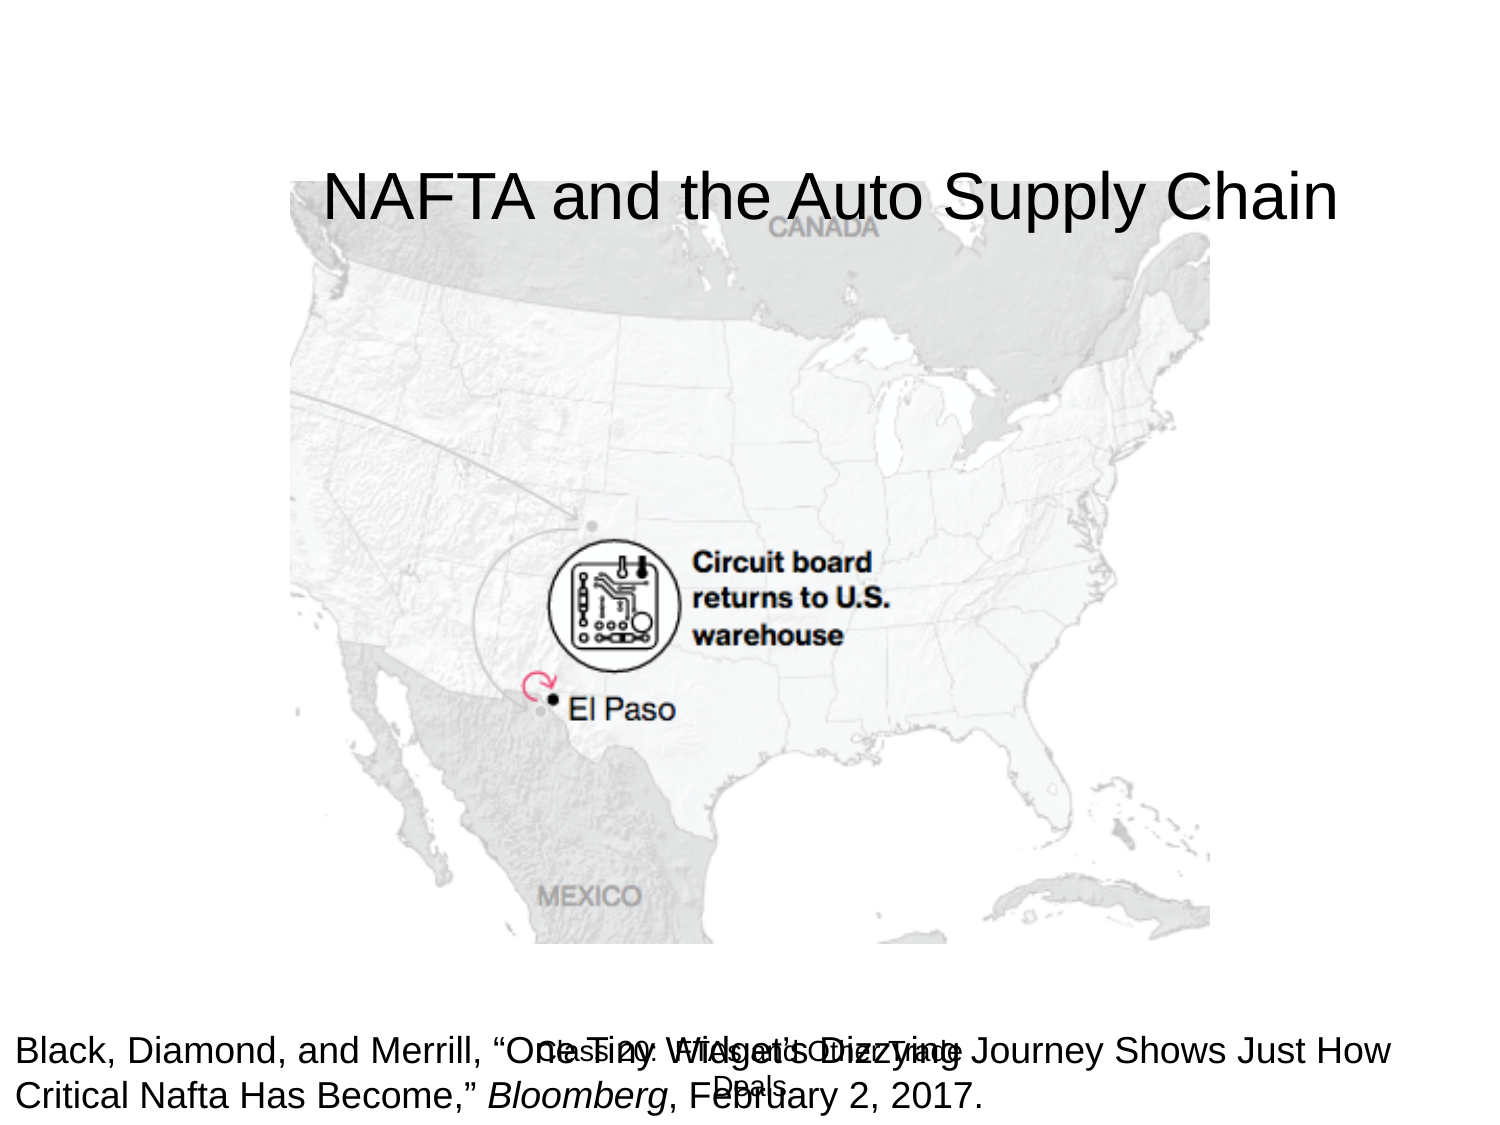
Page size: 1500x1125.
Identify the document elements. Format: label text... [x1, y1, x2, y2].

picture [290, 180, 1210, 944]
footer Class 20: FTAs and Other Trade Deals [512, 1024, 988, 1103]
title NAFTA and the Auto Supply Chain [237, 99, 1426, 286]
text_box Black, Diamond, and Merrill, “One Tiny Widget’s Dizzying Journey Shows Just How Critical Nafta Has Become,” Bloomberg, February 2, 2017. [0, 1018, 1477, 1124]
